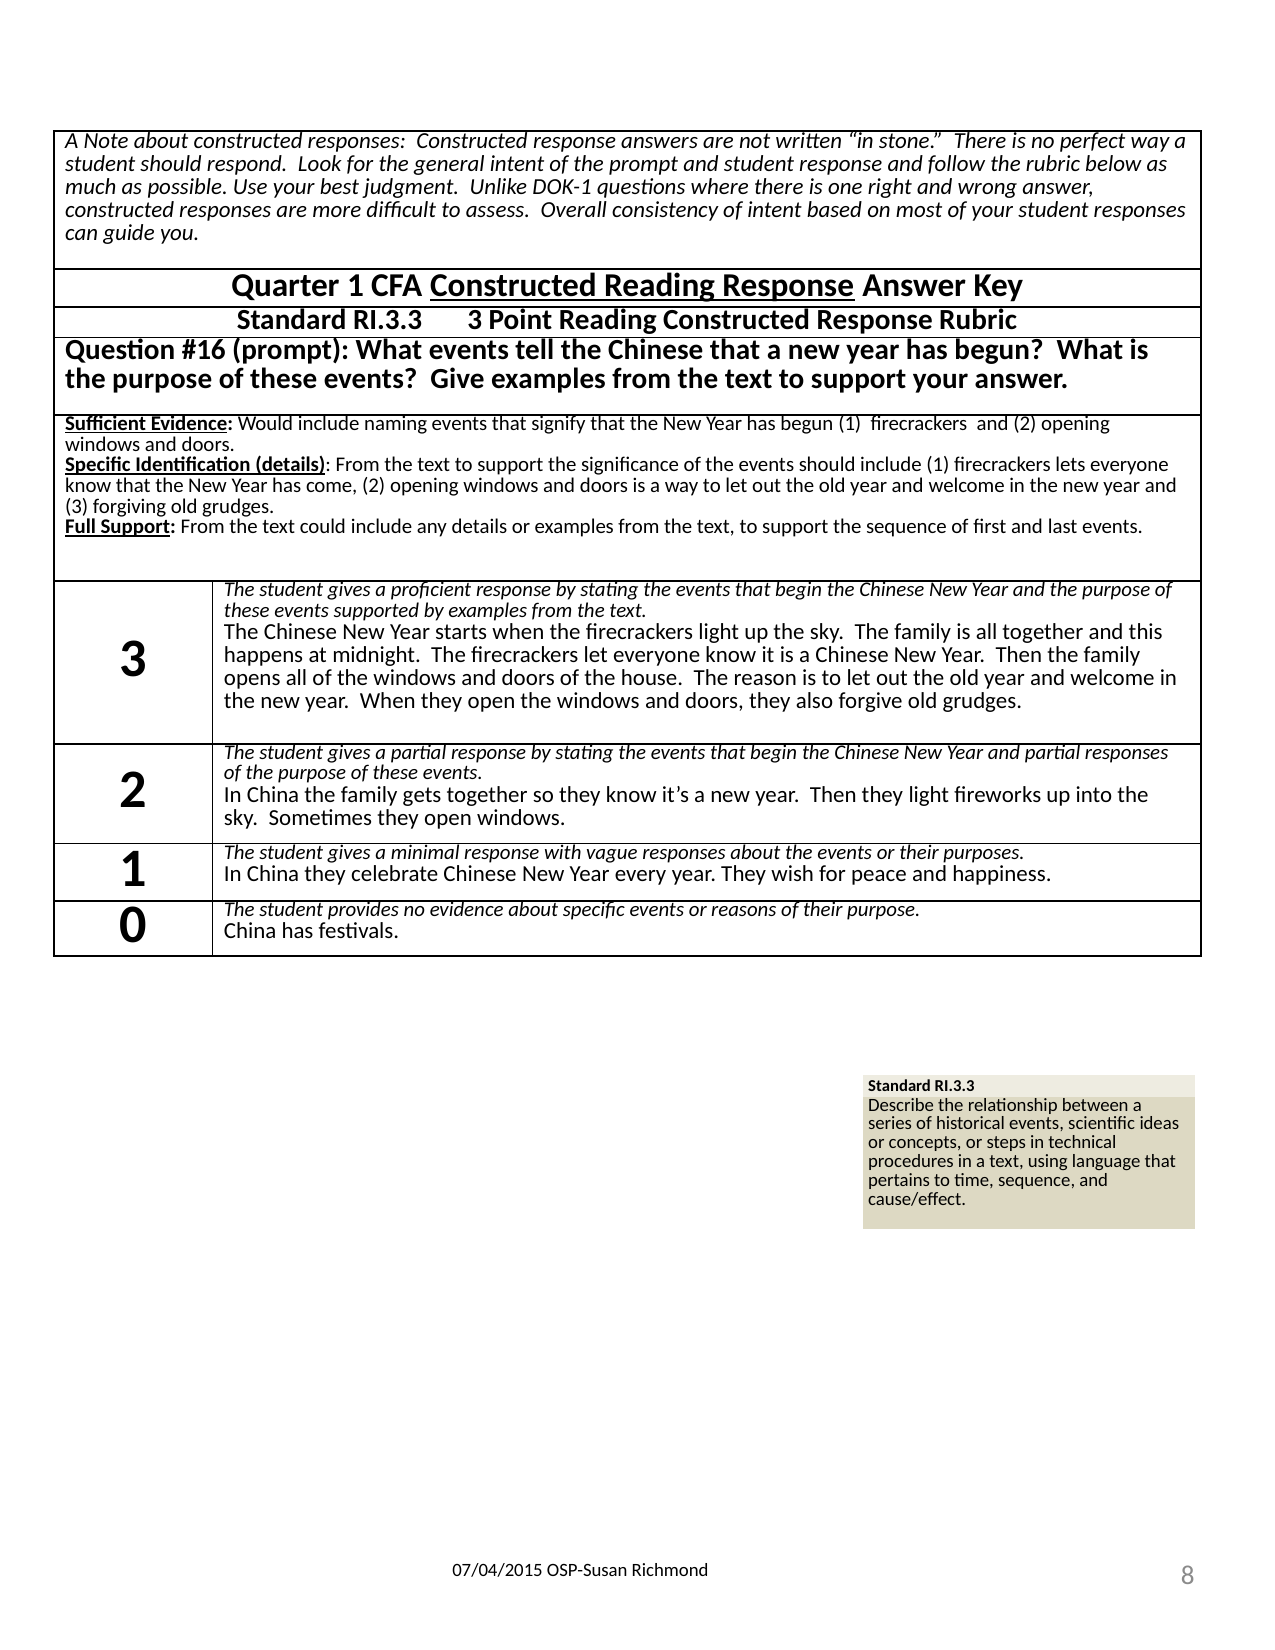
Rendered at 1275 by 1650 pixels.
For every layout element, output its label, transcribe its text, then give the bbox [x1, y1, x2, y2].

table_cell 1 [55, 844, 212, 900]
table_cell The student gives a proficient response by stating the events that begin the Chinese New Year and the purpose of these events supported by examples from the text. The Chinese New Year starts when the firecrackers light up the sky. The family is all together and this happens at midnight. The firecrackers let everyone know it is a Chinese New Year. Then the family opens all of the windows and doors of the house. The reason is to let out the old year and welcome in the new year. When they open the windows and doors, they also forgive old grudges. [213, 582, 1200, 743]
table_cell Standard RI.3.3 3 Point Reading Constructed Response Rubric [55, 308, 1200, 337]
table_cell The student gives a minimal response with vague responses about the events or their purposes. In China they celebrate Chinese New Year every year. They wish for peace and happiness. [213, 844, 1200, 900]
table_cell 2 [55, 745, 212, 843]
slide_number 8 [913, 1529, 1212, 1618]
table_cell Question #16 (prompt): What events tell the Chinese that a new year has begun? What is the purpose of these events? Give examples from the text to support your answer. [55, 338, 1200, 414]
table_cell 3 [55, 582, 212, 743]
table_cell The student provides no evidence about specific events or reasons of their purpose. China has festivals. [213, 902, 1200, 955]
table_cell Quarter 1 CFA Constructed Reading Response Answer Key [55, 270, 1200, 306]
table_cell Describe the relationship between a series of historical events, scientific ideas or concepts, or steps in technical procedures in a text, using language that pertains to time, sequence, and cause/effect. [863, 1097, 1195, 1229]
table_header A Note about constructed responses: Constructed response answers are not written “in stone.” There is no perfect way a student should respond. Look for the general intent of the prompt and student response and follow the rubric below as much as possible. Use your best judgment. Unlike DOK-1 questions where there is one right and wrong answer, constructed responses are more difficult to assess. Overall consistency of intent based on most of your student responses can guide you. [55, 132, 1200, 268]
table_header Standard RI.3.3 [863, 1075, 1195, 1097]
table_cell 0 [55, 902, 212, 955]
table_cell Sufficient Evidence: Would include naming events that signify that the New Year has begun (1) firecrackers and (2) opening windows and doors. Specific Identification (details): From the text to support the significance of the events should include (1) firecrackers lets everyone know that the New Year has come, (2) opening windows and doors is a way to let out the old year and welcome in the new year and (3) forgiving old grudges. Full Support: From the text could include any details or examples from the text, to support the sequence of first and last events. [55, 416, 1200, 580]
table_cell The student gives a partial response by stating the events that begin the Chinese New Year and partial responses of the purpose of these events. In China the family gets together so they know it’s a new year. Then they light fireworks up into the sky. Sometimes they open windows. [213, 745, 1200, 843]
